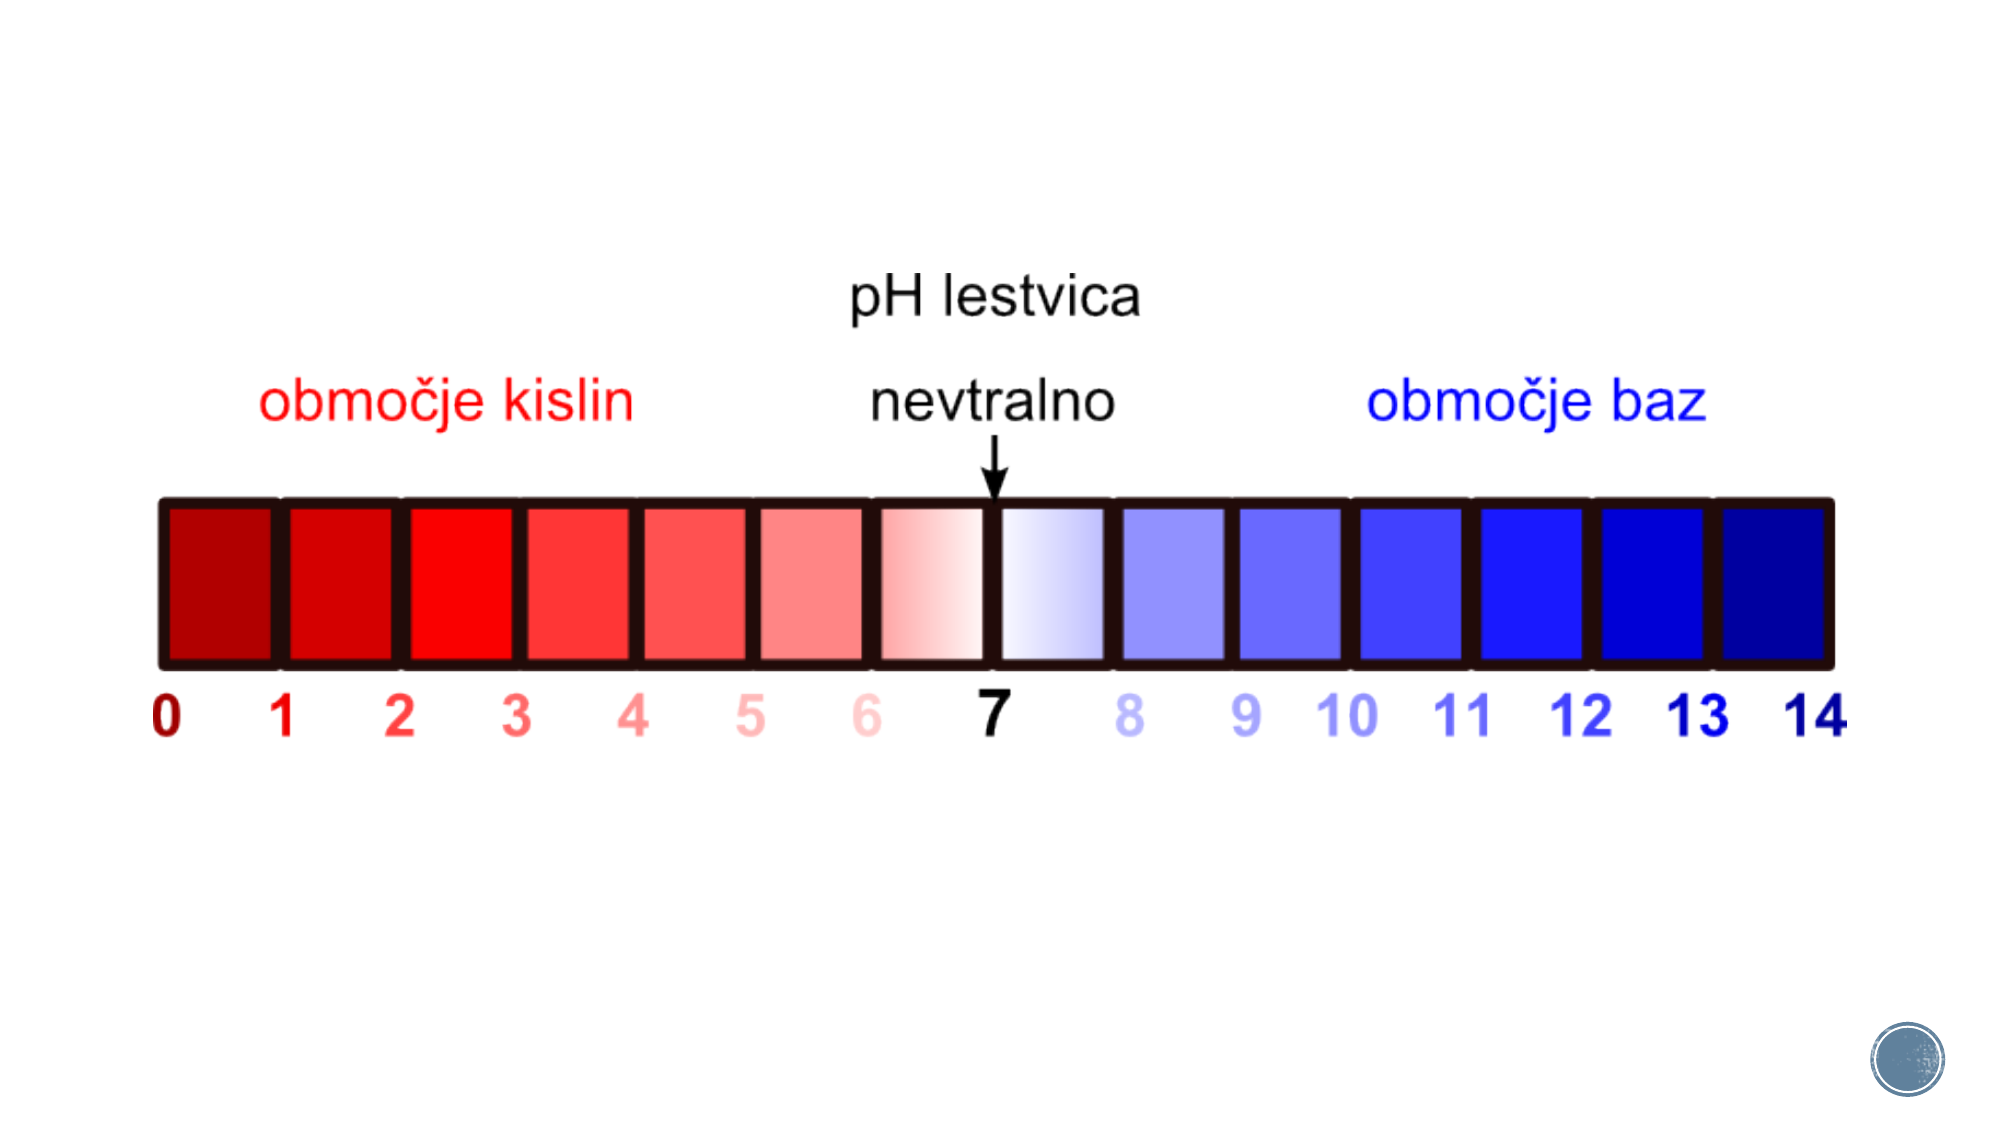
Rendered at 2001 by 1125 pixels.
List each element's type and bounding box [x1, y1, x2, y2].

text_box [138, 275, 1846, 908]
